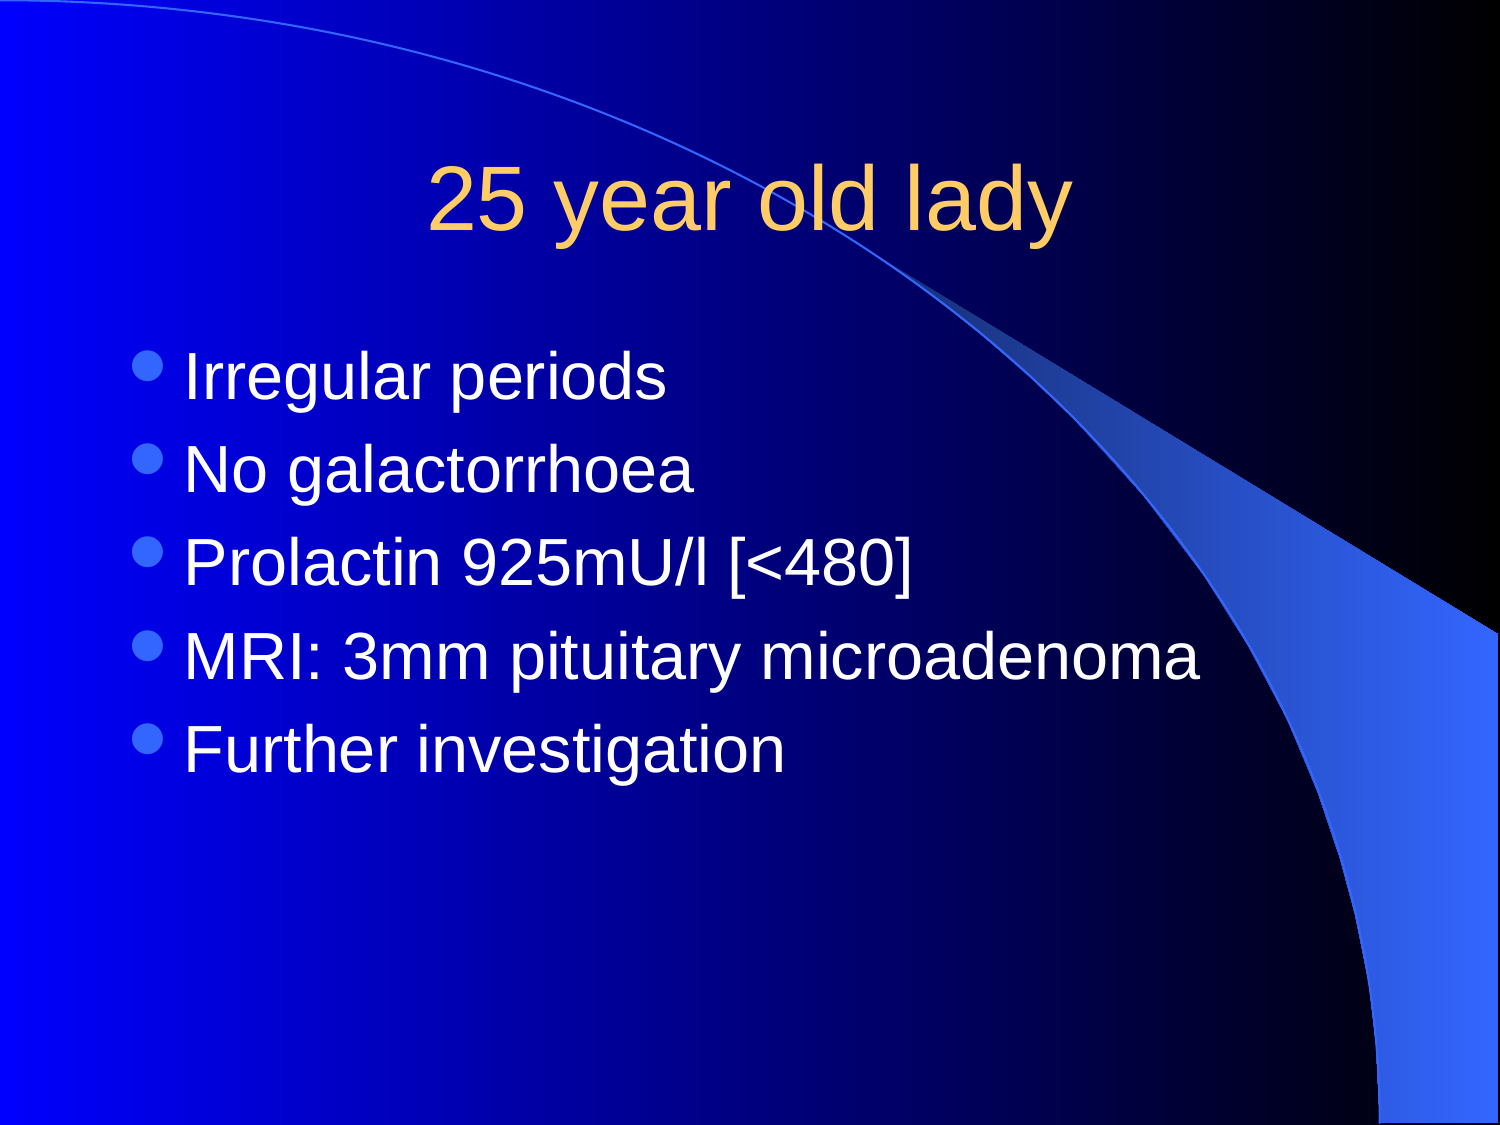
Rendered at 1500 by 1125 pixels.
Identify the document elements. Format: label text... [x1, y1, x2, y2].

title 25 year old lady [112, 99, 1388, 288]
list Irregular periods No galactorrhoea Prolactin 925mU/l [<480] MRI: 3mm pituitary microadenoma Further investigation [112, 324, 1388, 1000]
